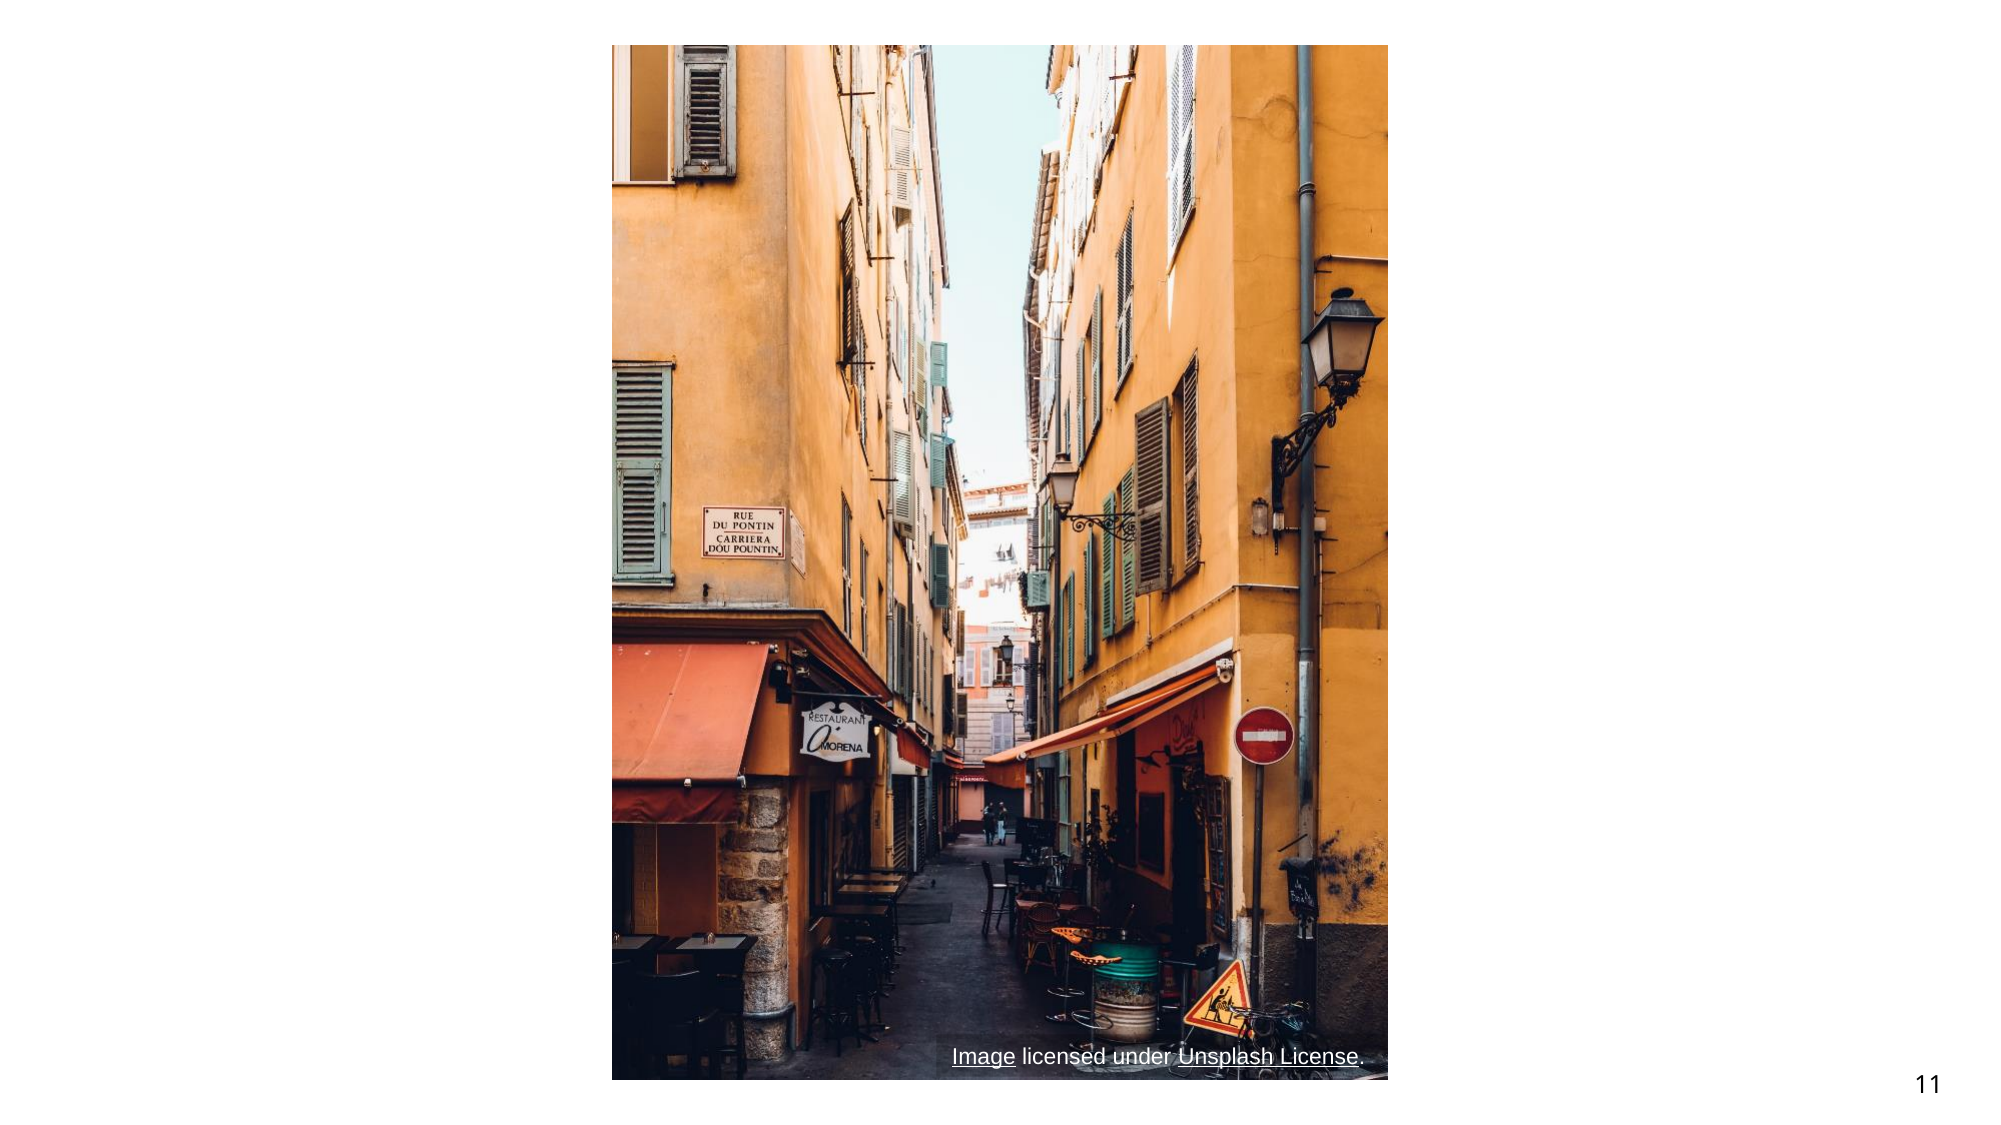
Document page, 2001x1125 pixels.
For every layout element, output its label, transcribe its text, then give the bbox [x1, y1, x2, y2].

picture [612, 45, 1388, 1080]
slide_number 11 [1824, 1068, 1943, 1099]
